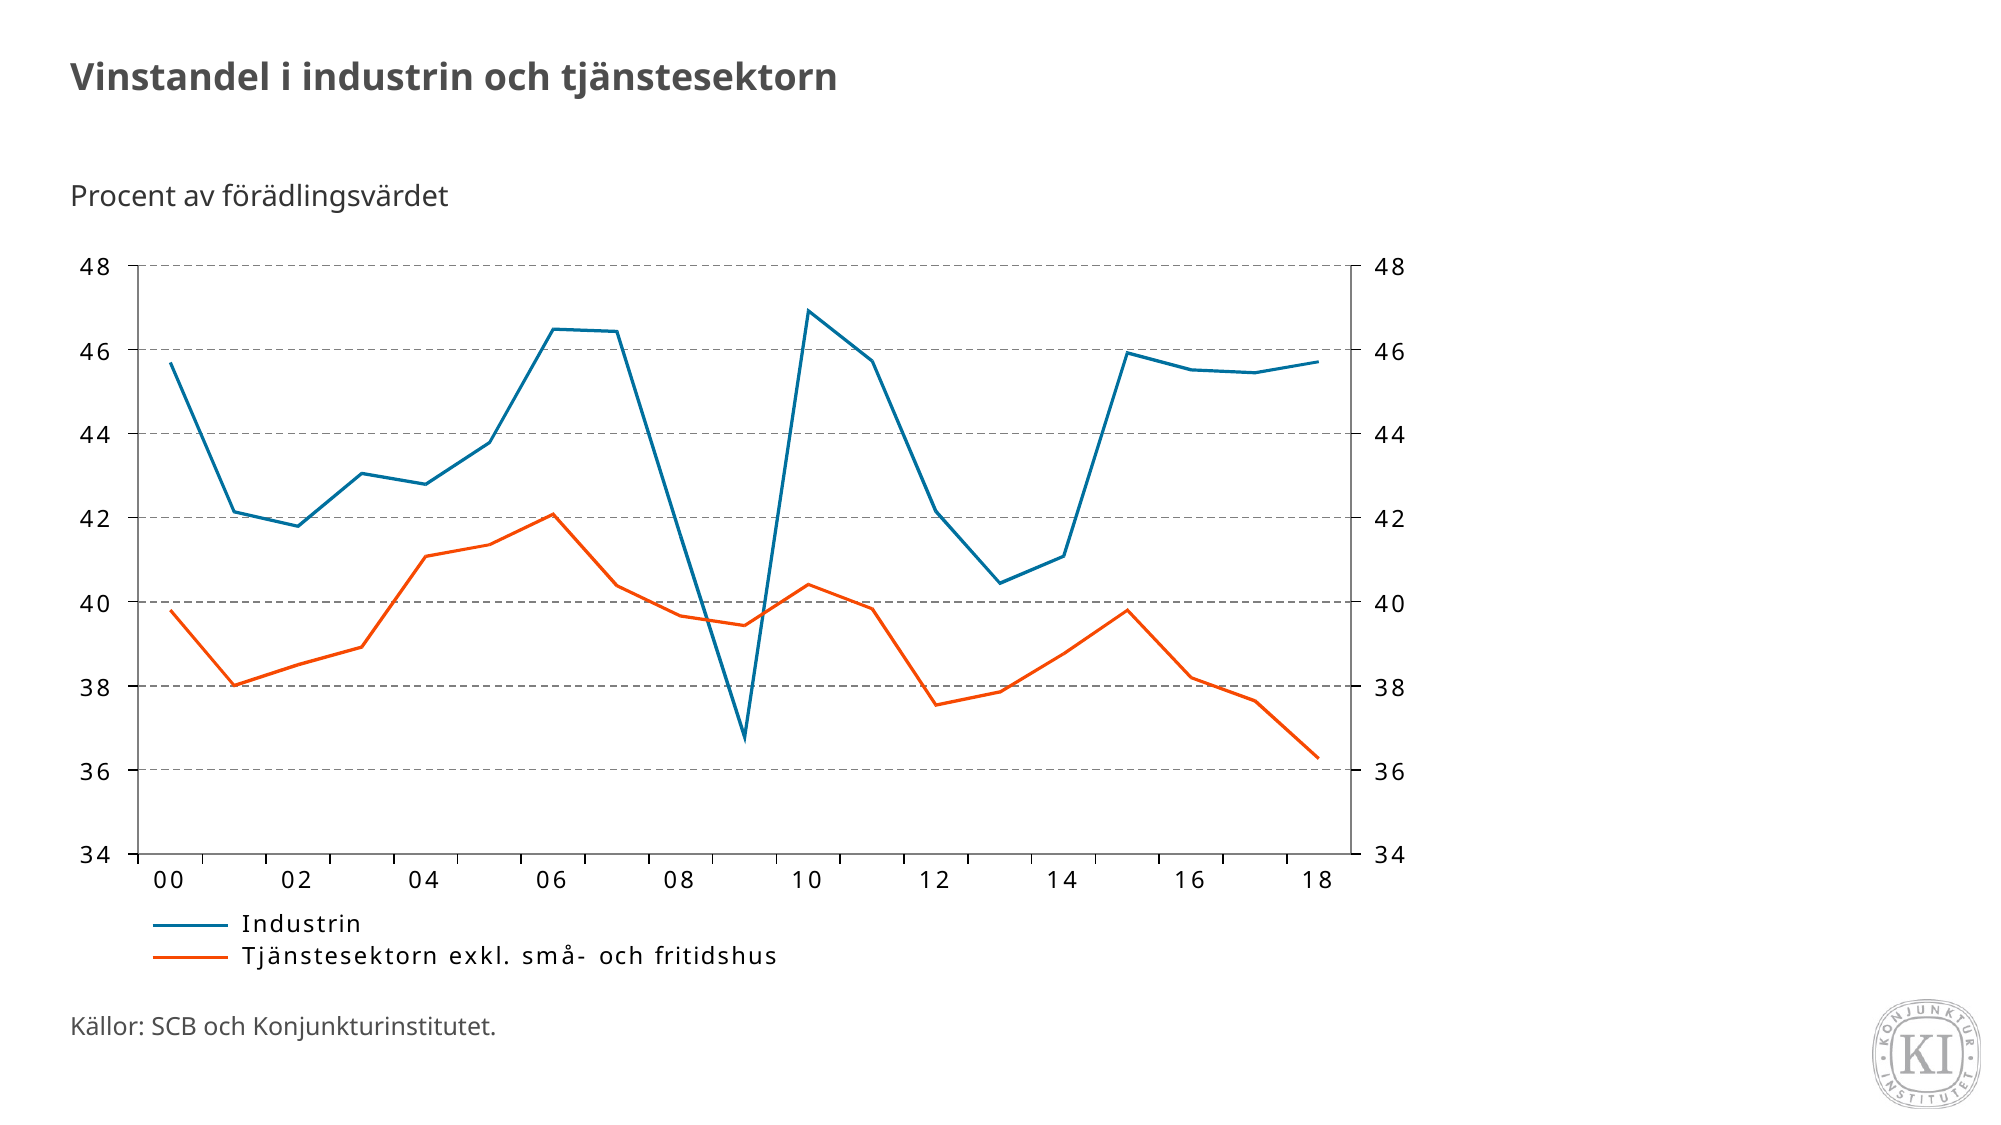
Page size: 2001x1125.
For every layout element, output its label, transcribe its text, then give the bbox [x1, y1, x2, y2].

subtitle Källor: SCB och Konjunkturinstitutet. [55, 1003, 1476, 1106]
list Procent av förädlingsvärdet [55, 137, 1476, 220]
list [30, 228, 1453, 998]
title Vinstandel i industrin och tjänstesektorn [55, 45, 1476, 128]
picture [1872, 999, 1981, 1109]
